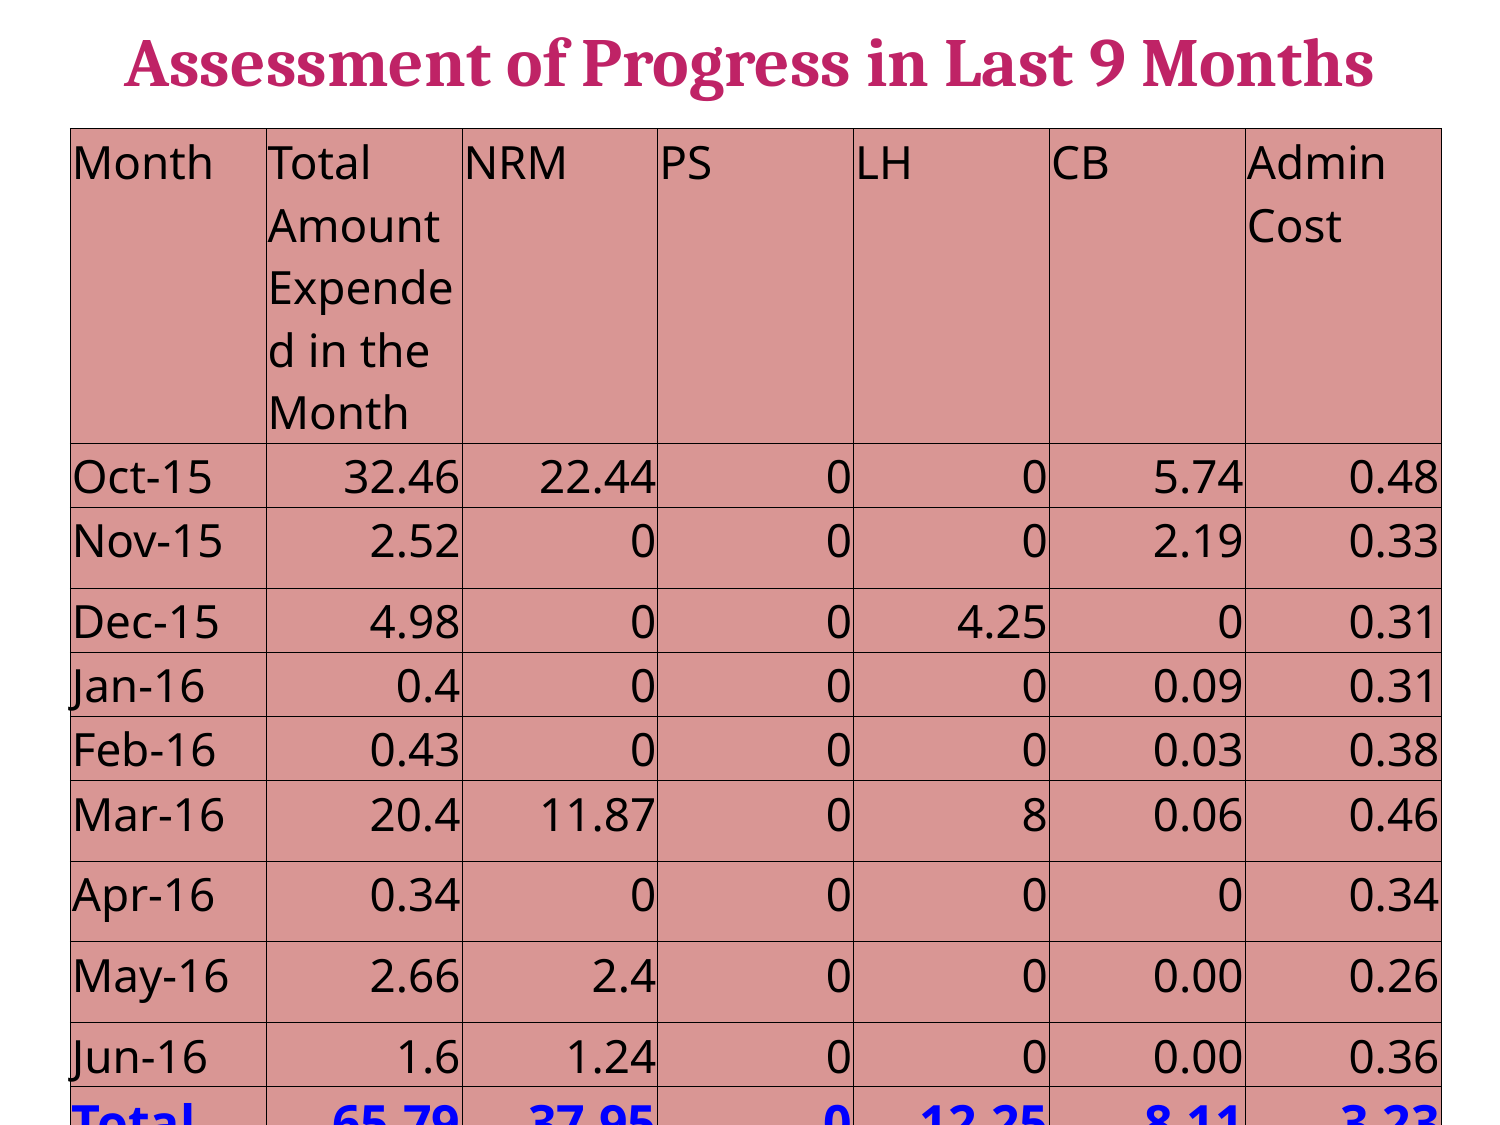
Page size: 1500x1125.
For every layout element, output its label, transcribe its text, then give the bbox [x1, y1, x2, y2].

table_header CB [1050, 129, 1245, 443]
table_cell 4.25 [854, 589, 1049, 652]
table_cell Jun-16 [71, 1023, 266, 1086]
table_cell 2.19 [1050, 508, 1245, 588]
table_cell 0 [658, 508, 853, 588]
table_cell 0 [658, 444, 853, 507]
table_cell 0.48 [1246, 444, 1441, 507]
table_cell 0.43 [267, 717, 462, 780]
table_cell 0 [658, 862, 853, 941]
table_cell 0 [658, 781, 853, 861]
table_cell 0.31 [1246, 653, 1441, 716]
table_header NRM [463, 129, 657, 443]
table_cell 0 [854, 862, 1049, 941]
table_cell 0.36 [1246, 1023, 1441, 1086]
table_cell 20.4 [267, 781, 462, 861]
table_cell Mar-16 [71, 781, 266, 861]
table_cell 0 [1050, 862, 1245, 941]
table_cell 12.25 [854, 1087, 1049, 1125]
table_cell 0.33 [1246, 508, 1441, 588]
table_cell 5.74 [1050, 444, 1245, 507]
table_cell 32.46 [267, 444, 462, 507]
table_cell Total [71, 1087, 266, 1125]
table_cell 2.4 [463, 942, 657, 1022]
table_cell 0 [854, 942, 1049, 1022]
table_cell 4.98 [267, 589, 462, 652]
table_cell Oct-15 [71, 444, 266, 507]
table_cell 0 [463, 508, 657, 588]
table_cell Nov-15 [71, 508, 266, 588]
table_cell 0 [854, 1023, 1049, 1086]
table_header Month [71, 129, 266, 443]
table_cell 0 [854, 653, 1049, 716]
table_cell 0.34 [267, 862, 462, 941]
table_cell 0.31 [1246, 589, 1441, 652]
table_cell 0.34 [1246, 862, 1441, 941]
table_cell 0 [658, 589, 853, 652]
table_cell 0.03 [1050, 717, 1245, 780]
table_cell 65.79 [267, 1087, 462, 1125]
table_cell 0 [463, 589, 657, 652]
table_cell 3.23 [1246, 1087, 1441, 1125]
table_cell 0 [854, 717, 1049, 780]
table_cell Jan-16 [71, 653, 266, 716]
table_cell 0.06 [1050, 781, 1245, 861]
table_cell 0 [854, 508, 1049, 588]
table_cell 0.00 [1050, 1023, 1245, 1086]
table_cell Apr-16 [71, 862, 266, 941]
table_cell 2.66 [267, 942, 462, 1022]
table_cell 8 [854, 781, 1049, 861]
table_header Total Amount Expended in the Month [267, 129, 462, 443]
table_cell 0 [658, 1087, 853, 1125]
table_cell 0 [1050, 589, 1245, 652]
table_cell 0.26 [1246, 942, 1441, 1022]
table_cell 22.44 [463, 444, 657, 507]
table_cell 0 [854, 444, 1049, 507]
table_cell 37.95 [463, 1087, 657, 1125]
table_header Admin Cost [1246, 129, 1441, 443]
table_cell 0.46 [1246, 781, 1441, 861]
table_cell 0.00 [1050, 942, 1245, 1022]
title Assessment of Progress in Last 9 Months [75, 0, 1425, 118]
table_header PS [658, 129, 853, 443]
table_header LH [854, 129, 1049, 443]
table_cell 1.24 [463, 1023, 657, 1086]
table_cell 2.52 [267, 508, 462, 588]
table_cell 0 [658, 653, 853, 716]
table_cell 0 [658, 1023, 853, 1086]
table_cell Dec-15 [71, 589, 266, 652]
table_cell 0 [463, 717, 657, 780]
table_cell 0 [463, 862, 657, 941]
table_cell 1.6 [267, 1023, 462, 1086]
table_cell 0 [463, 653, 657, 716]
table_cell Feb-16 [71, 717, 266, 780]
table_cell 11.87 [463, 781, 657, 861]
table_cell May-16 [71, 942, 266, 1022]
table_cell 0.4 [267, 653, 462, 716]
table_cell 0.38 [1246, 717, 1441, 780]
table_cell 8.11 [1050, 1087, 1245, 1125]
table_cell 0 [658, 942, 853, 1022]
table_cell 0.09 [1050, 653, 1245, 716]
table_cell 0 [658, 717, 853, 780]
